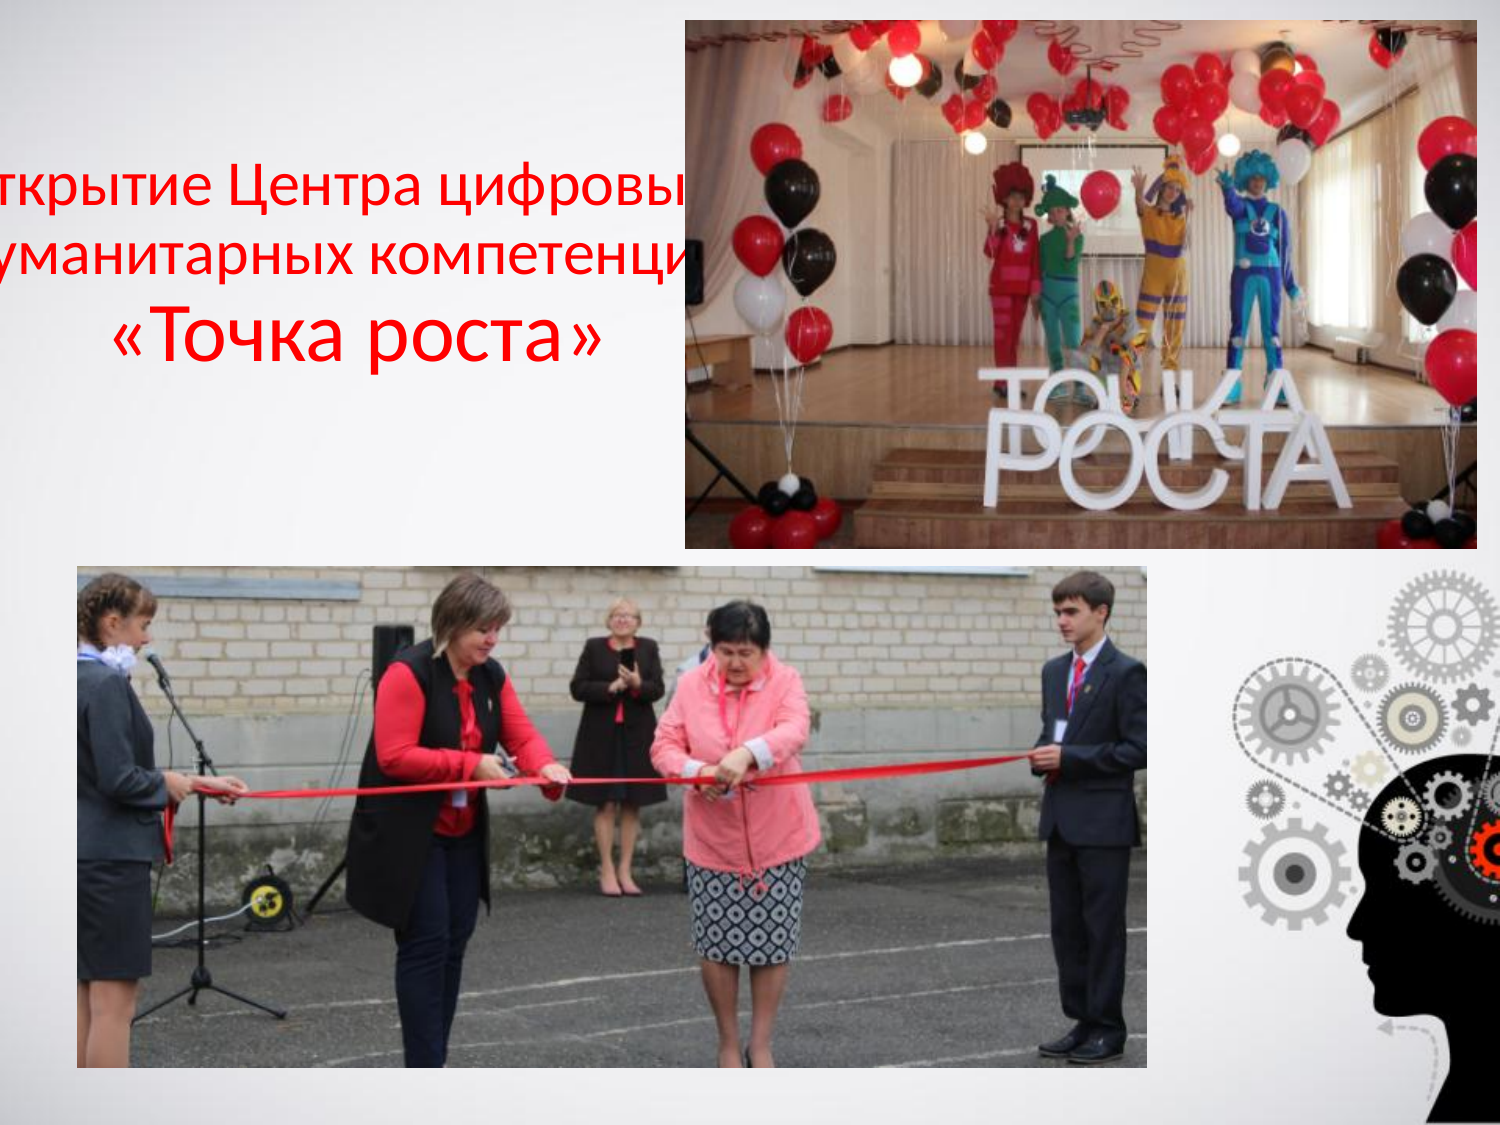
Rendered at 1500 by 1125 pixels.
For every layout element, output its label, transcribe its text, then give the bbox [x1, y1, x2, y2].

picture [0, 0, 1500, 1125]
title Открытие Центра цифровых и гуманитарных компетенций «Точка роста» [0, 140, 685, 390]
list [77, 566, 1147, 1068]
